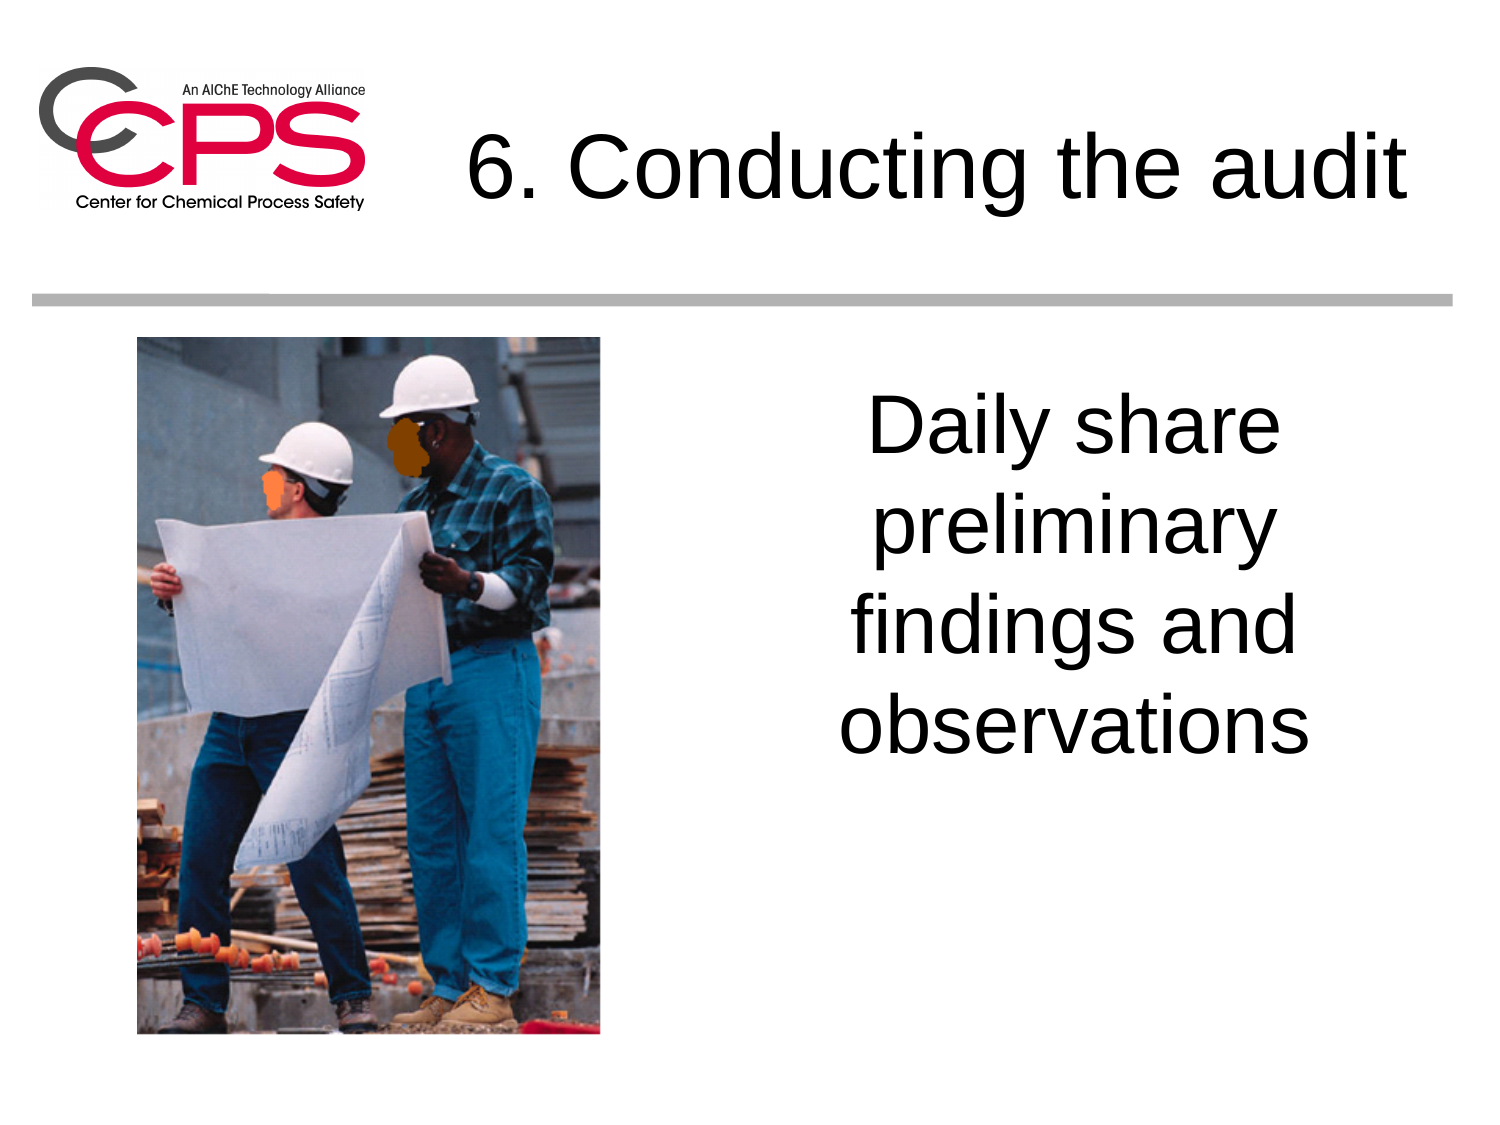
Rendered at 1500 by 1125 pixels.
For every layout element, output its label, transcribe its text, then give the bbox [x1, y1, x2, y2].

text_box Daily share preliminary findings and observations [712, 362, 1438, 778]
text_box [605, 687, 1300, 749]
text_box 6. Conducting the audit [424, 99, 1463, 225]
picture [39, 67, 365, 211]
picture [137, 337, 602, 1037]
